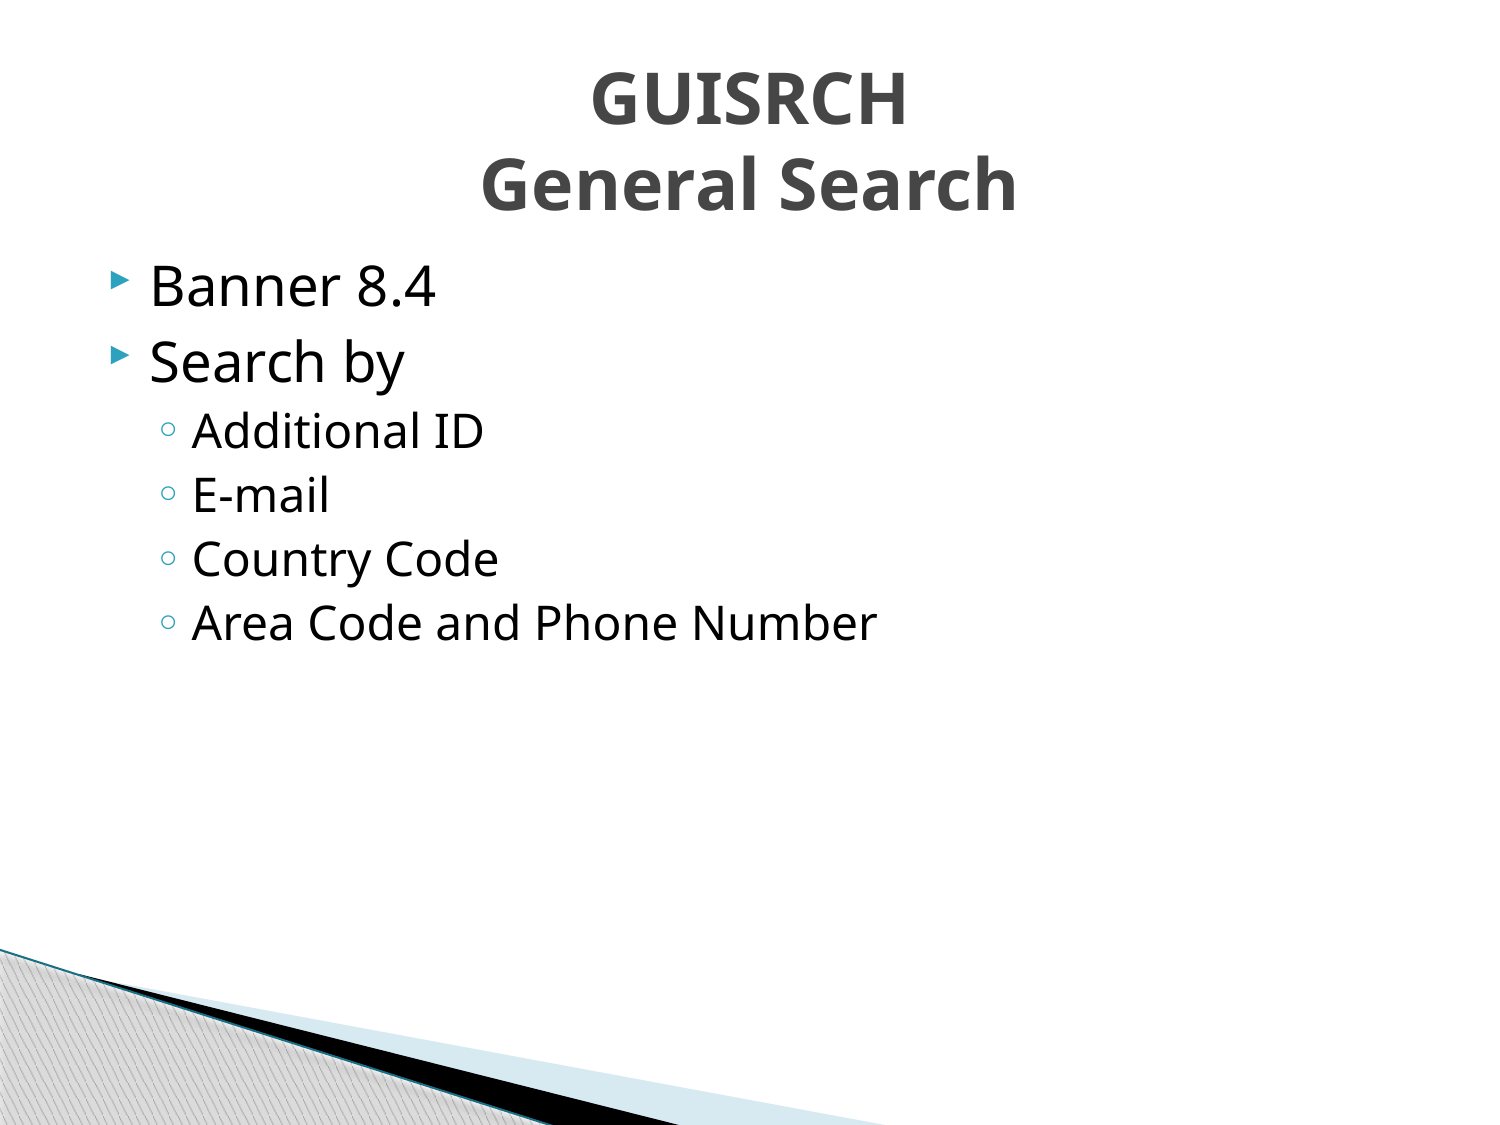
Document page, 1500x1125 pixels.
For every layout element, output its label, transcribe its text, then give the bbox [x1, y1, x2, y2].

list Banner 8.4 Search by Additional ID E-mail Country Code Area Code and Phone Number [75, 243, 1425, 986]
title GUISRCH General Search [75, 45, 1425, 233]
